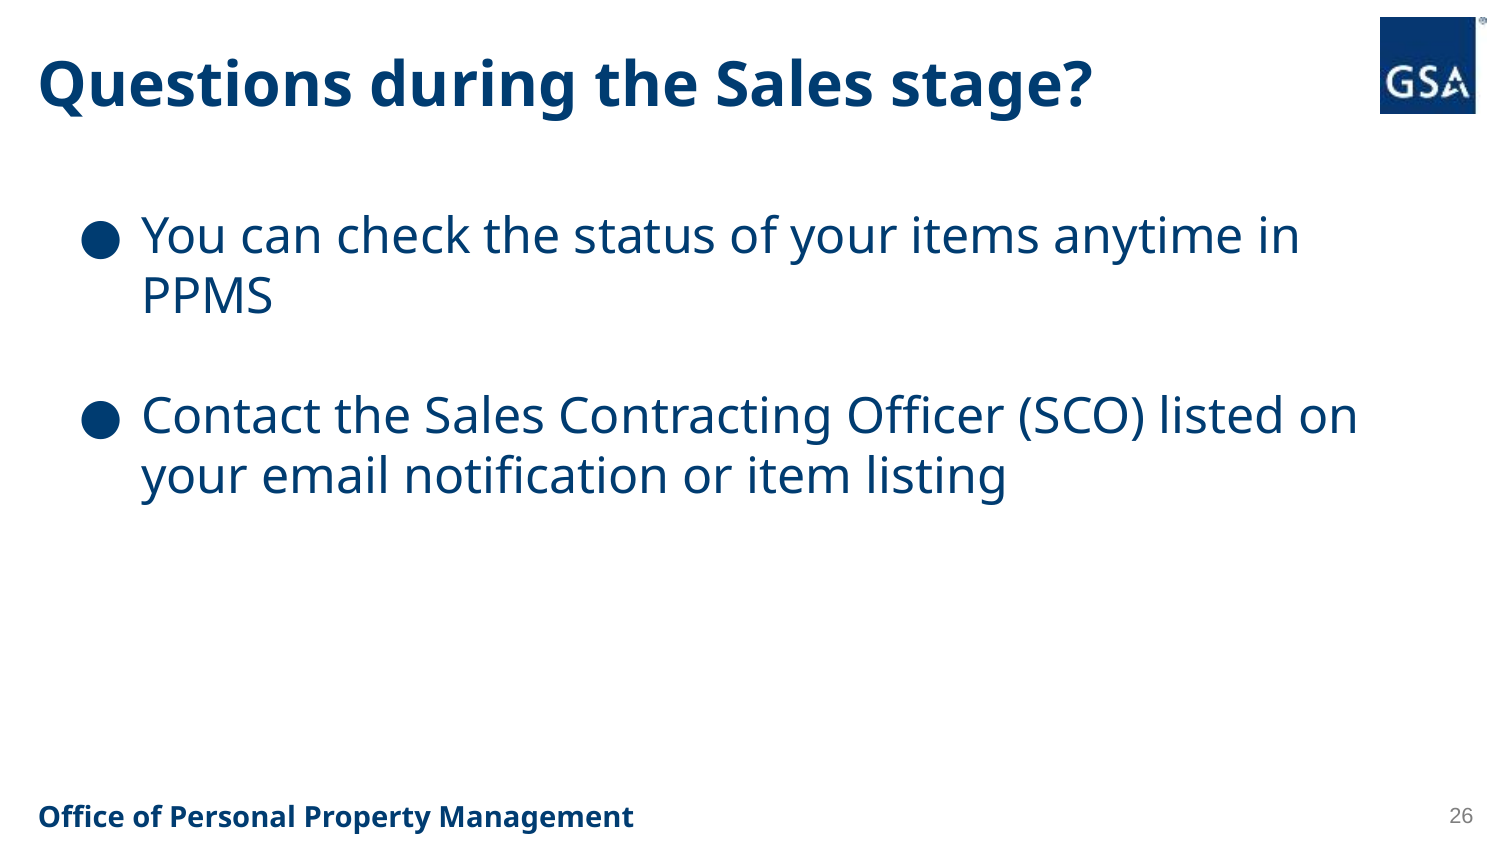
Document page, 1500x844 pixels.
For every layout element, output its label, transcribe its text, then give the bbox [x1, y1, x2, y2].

title Questions during the Sales stage? [37, 43, 1315, 128]
list You can check the status of your items anytime in PPMS Contact the Sales Contracting Officer (SCO) listed on your email notification or item listing [51, 189, 1449, 750]
picture [1380, 17, 1487, 114]
